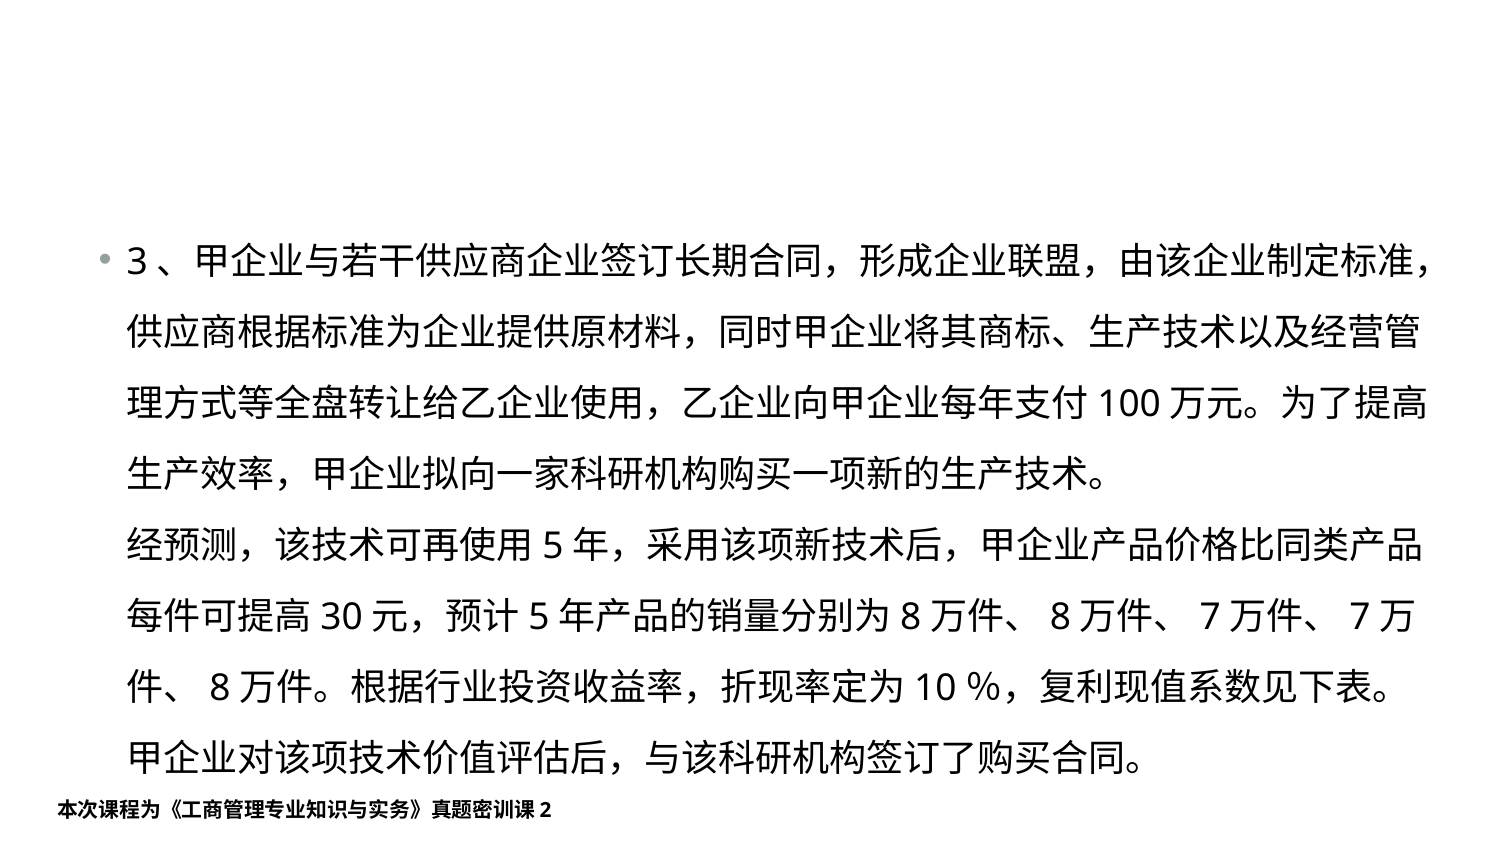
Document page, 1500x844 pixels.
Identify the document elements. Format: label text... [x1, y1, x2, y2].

list 3、甲企业与若干供应商企业签订长期合同，形成企业联盟，由该企业制定标准，供应商根据标准为企业提供原材料，同时甲企业将其商标、生产技术以及经营管理方式等全盘转让给乙企业使用，乙企业向甲企业每年支付100万元。为了提高生产效率，甲企业拟向一家科研机构购买一项新的生产技术。 经预测，该技术可再使用5年，采用该项新技术后，甲企业产品价格比同类产品每件可提高30元，预计5年产品的销量分别为8万件、8万件、7万件、7万件、8万件。根据行业投资收益率，折现率定为10％，复利现值系数见下表。甲企业对该项技术价值评估后，与该科研机构签订了购买合同。 [69, 152, 1455, 795]
